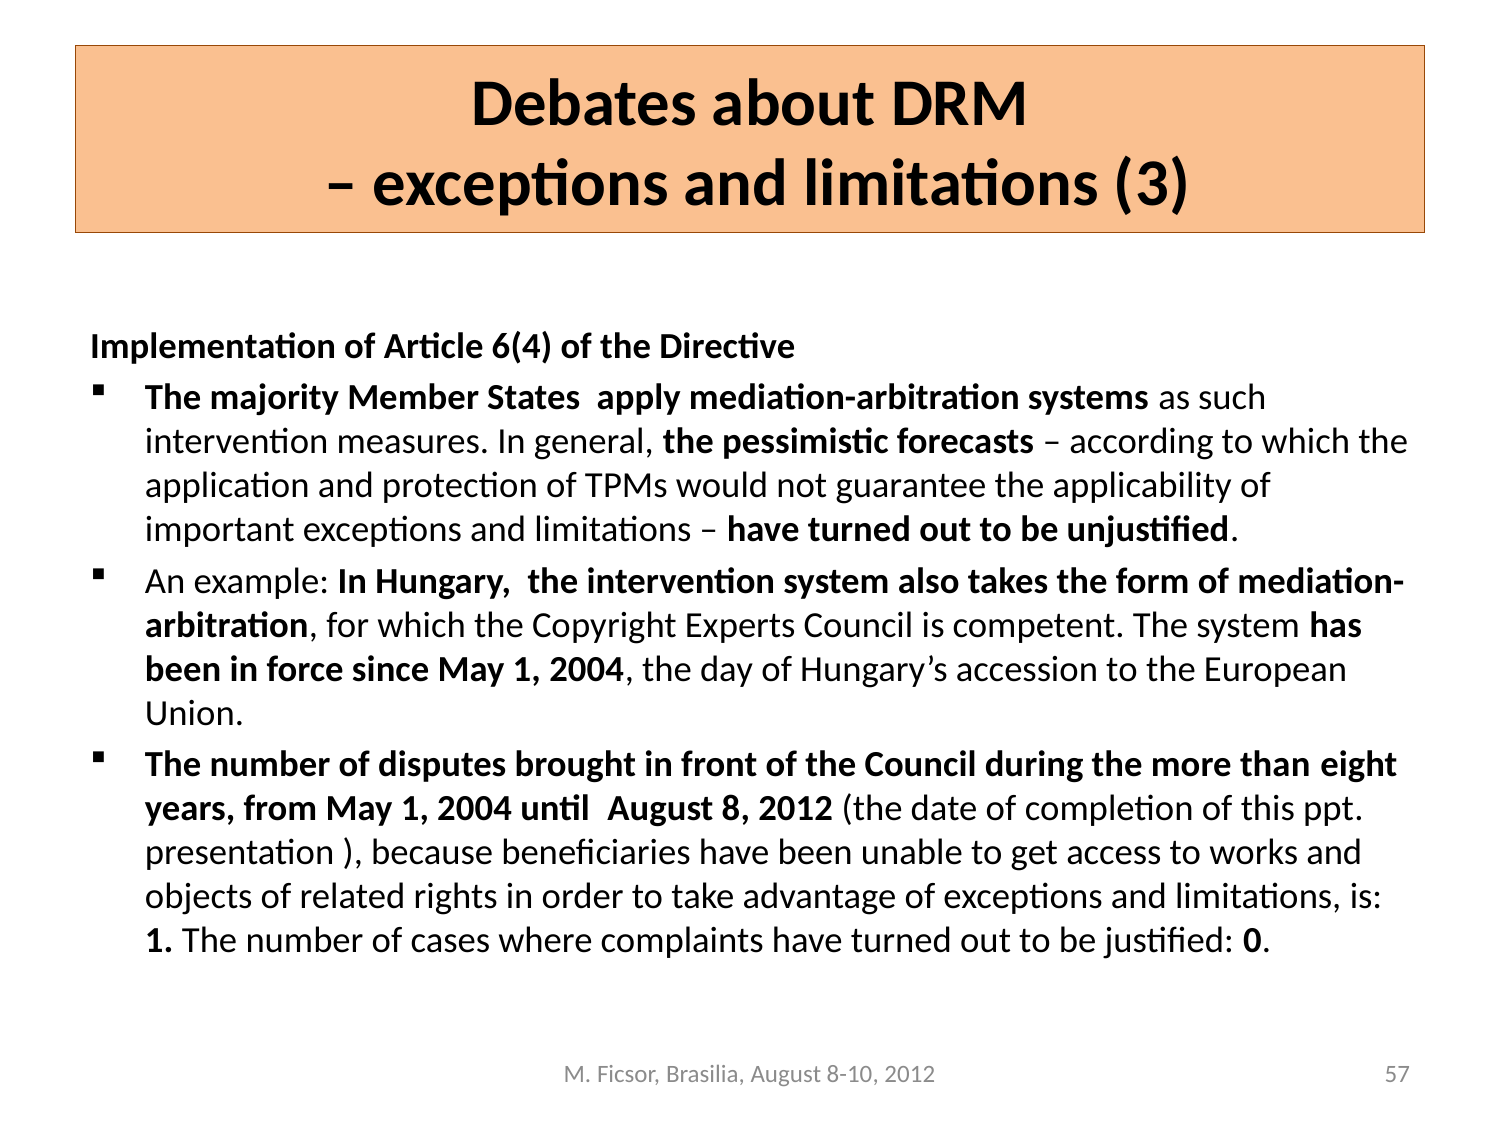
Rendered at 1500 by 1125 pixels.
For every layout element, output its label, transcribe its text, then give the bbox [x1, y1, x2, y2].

slide_number 57 [1074, 1042, 1425, 1103]
title Debates about DRM – exceptions and limitations (3) [75, 45, 1425, 233]
list Implementation of Article 6(4) of the Directive The majority Member States apply mediation-arbitration systems as such intervention measures. In general, the pessimistic forecasts – according to which the application and protection of TPMs would not guarantee the applicability of important exceptions and limitations – have turned out to be unjustified. An example: In Hungary, the intervention system also takes the form of mediation-arbitration, for which the Copyright Experts Council is competent. The system has been in force since May 1, 2004, the day of Hungary’s accession to the European Union. The number of disputes brought in front of the Council during the more than eight years, from May 1, 2004 until August 8, 2012 (the date of completion of this ppt. presentation ), because beneficiaries have been unable to get access to works and objects of related rights in order to take advantage of exceptions and limitations, is: 1. The number of cases where complaints have turned out to be justified: 0. [75, 262, 1425, 1005]
footer M. Ficsor, Brasilia, August 8-10, 2012 [512, 1042, 988, 1103]
